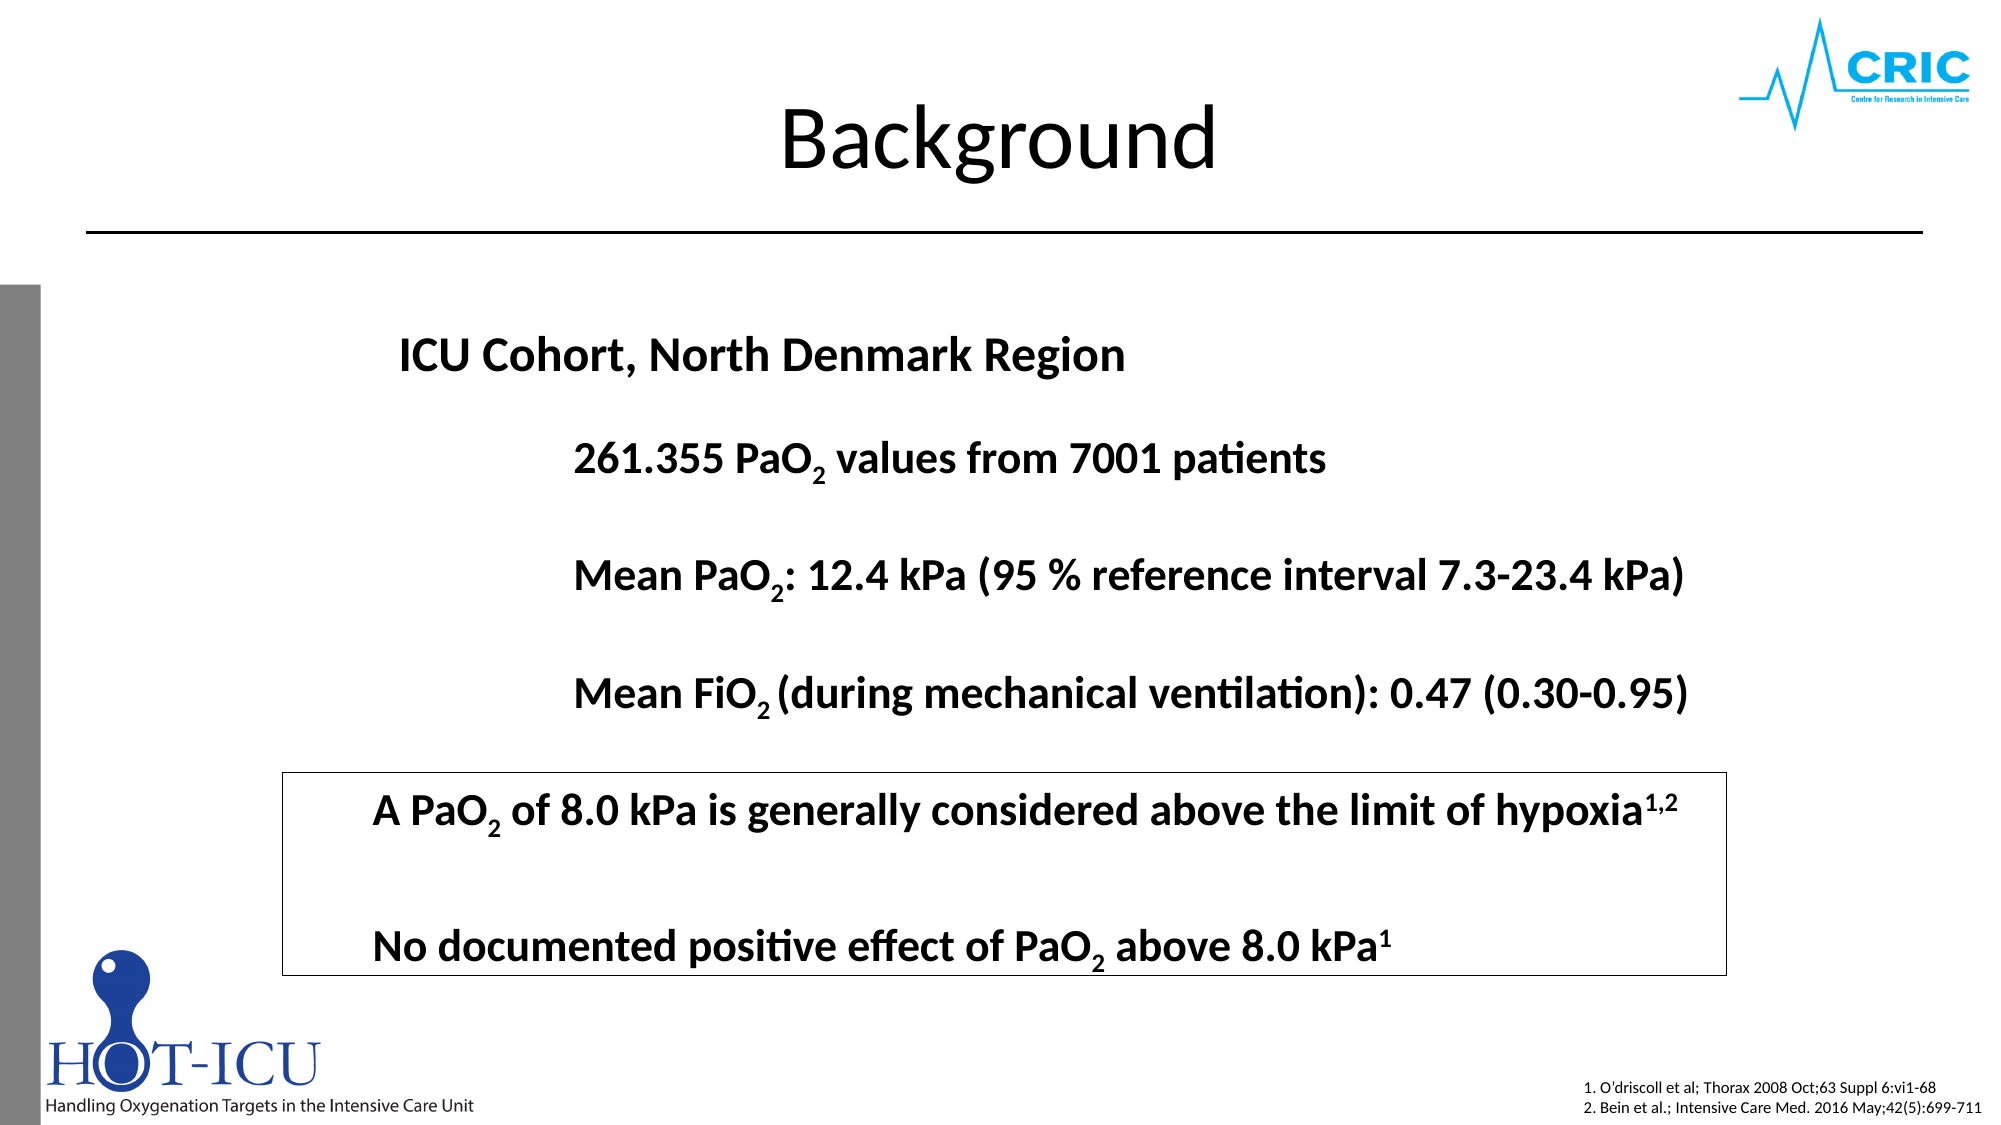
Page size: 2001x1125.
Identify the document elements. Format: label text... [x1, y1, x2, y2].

text_box [0, 284, 41, 1125]
list ICU Cohort, North Denmark Region [308, 320, 1659, 421]
picture [45, 947, 476, 1119]
text_box A PaO2 of 8.0 kPa is generally considered above the limit of hypoxia1,2 No documented positive effect of PaO2 above 8.0 kPa1 [282, 772, 1727, 976]
picture [1732, 10, 1982, 139]
text_box 261.355 PaO2 values from 7001 patients Mean PaO2: 12.4 kPa (95 % reference interval 7.3-23.4 kPa) Mean FiO2 (during mechanical ventilation): 0.47 (0.30-0.95) [558, 420, 1722, 772]
title Background [324, 45, 1675, 231]
text_box 1. O’driscoll et al; Thorax 2008 Oct;63 Suppl 6:vi1-68 2. Bein et al.; Intensive Care Med. 2016 May;42(5):699-711 [1569, 1069, 2000, 1125]
